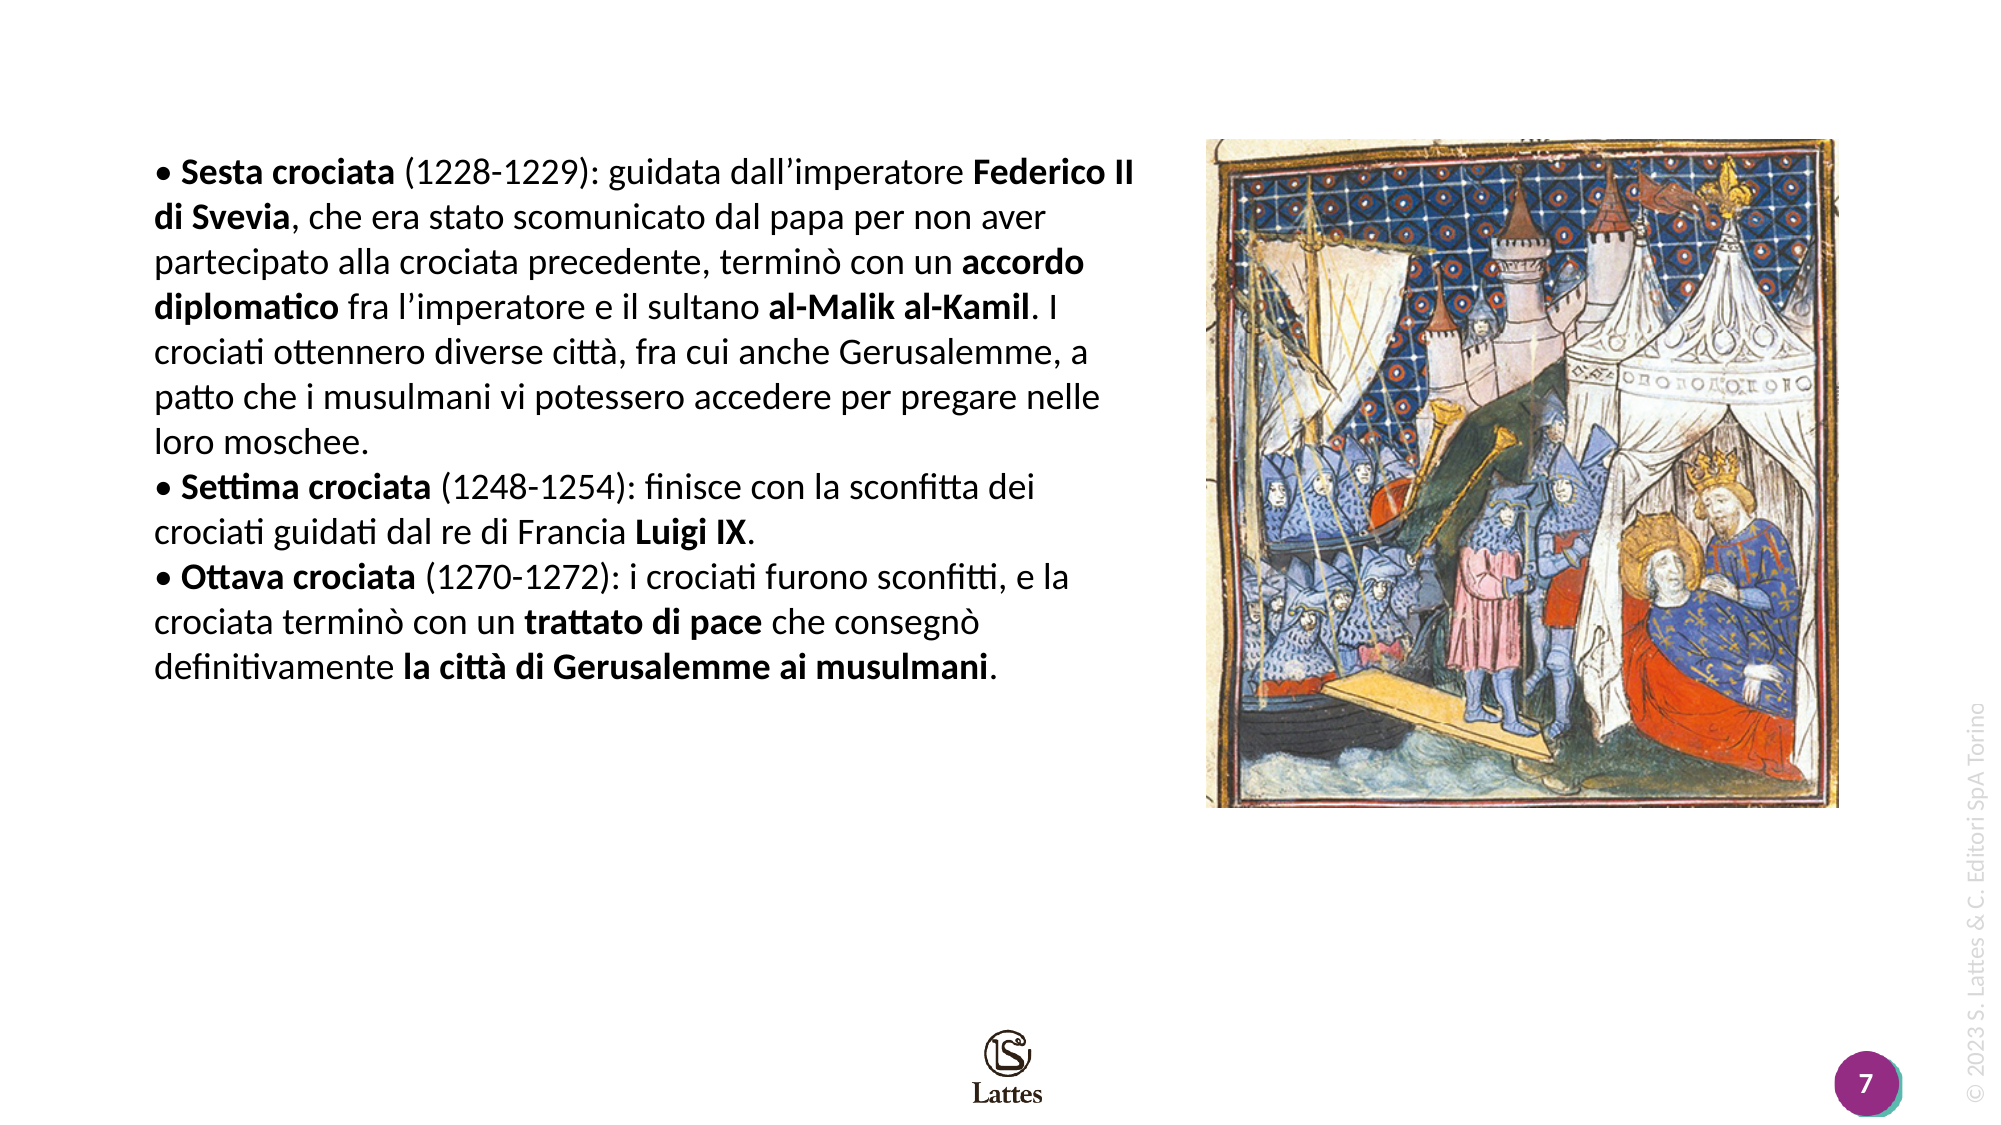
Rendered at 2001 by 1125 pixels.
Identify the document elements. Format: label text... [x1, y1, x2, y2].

picture [971, 1029, 1042, 1103]
text_box • Sesta crociata (1228-1229): guidata dall’imperatore Federico II di Svevia, che era stato scomunicato dal papa per non aver partecipato alla crociata precedente, terminò con un accordo diplomatico fra l’imperatore e il sultano al-Malik al-Kamil. I crociati ottennero diverse città, fra cui anche Gerusalemme, a patto che i musulmani vi potessero accedere per pregare nelle loro moschee. • Settima crociata (1248-1254): finisce con la sconfitta dei crociati guidati dal re di Francia Luigi IX. • Ottava crociata (1270-1272): i crociati furono sconfitti, e la crociata terminò con un trattato di pace che consegnò definitivamente la città di Gerusalemme ai musulmani. [139, 139, 1160, 695]
picture [1205, 139, 1839, 808]
